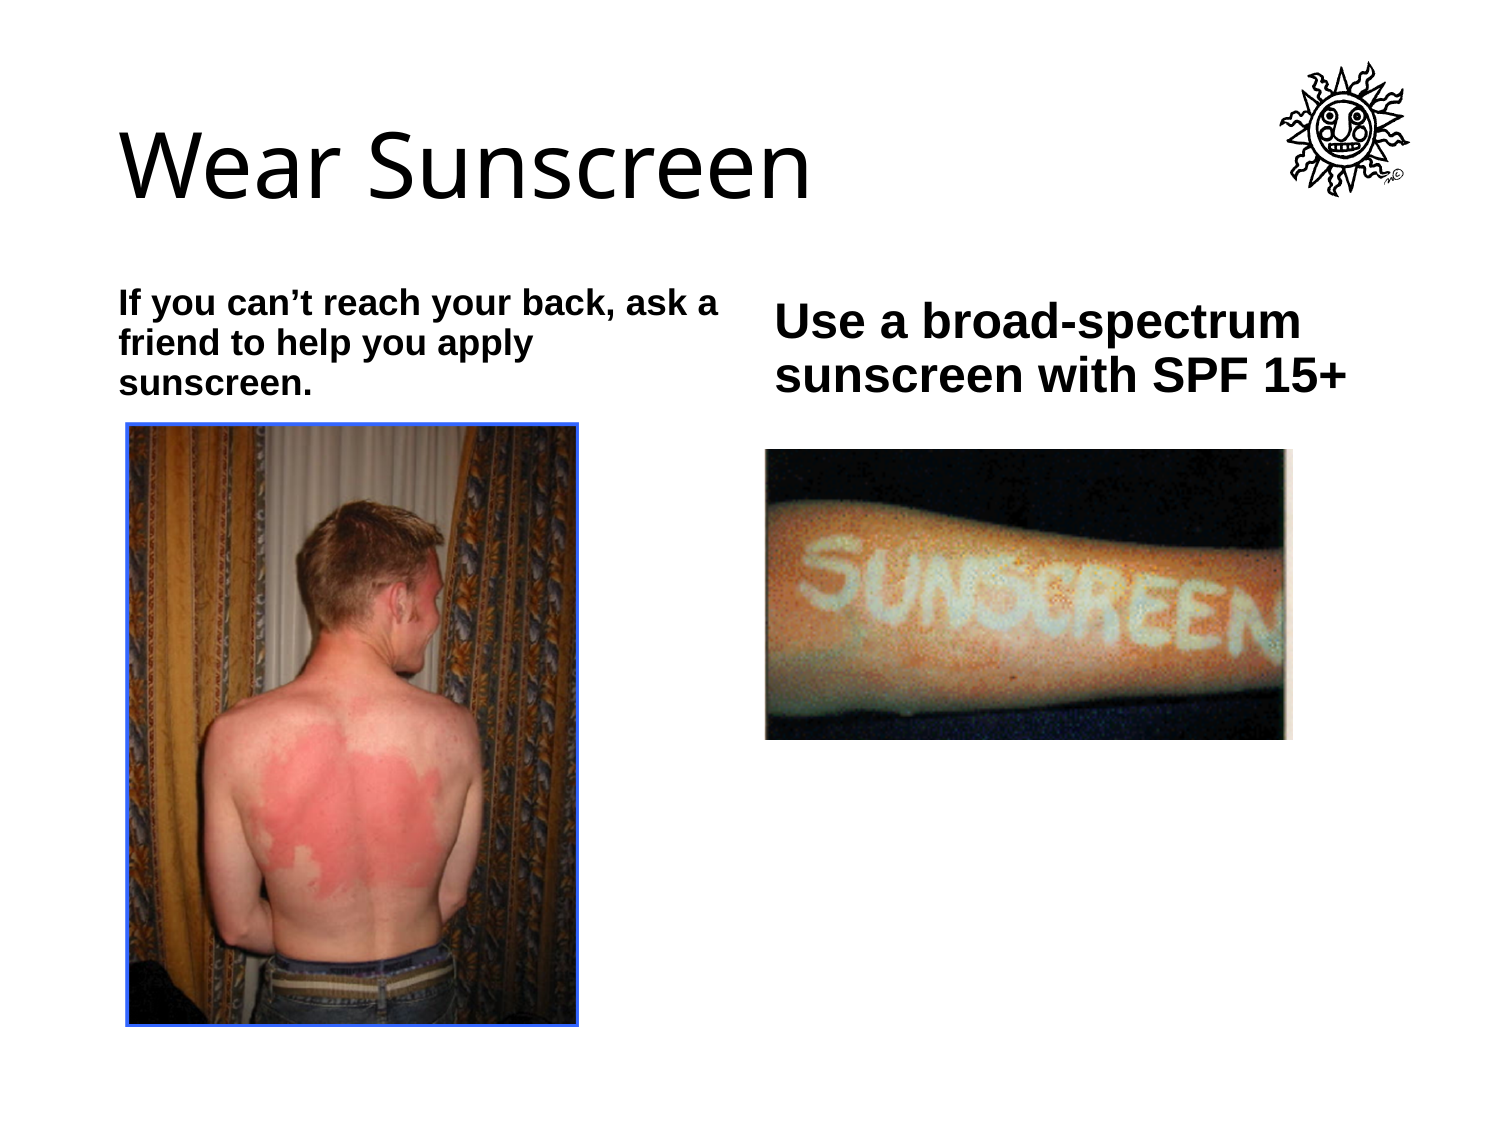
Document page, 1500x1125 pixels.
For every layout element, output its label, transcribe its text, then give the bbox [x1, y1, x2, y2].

title Wear Sunscreen [103, 59, 1398, 278]
list If you can’t reach your back, ask a friend to help you apply sunscreen. [103, 275, 738, 411]
picture [1398, 59, 1413, 198]
list Use a broad-spectrum sunscreen with SPF 15+ [759, 275, 1398, 411]
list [124, 422, 579, 1028]
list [764, 449, 1293, 740]
